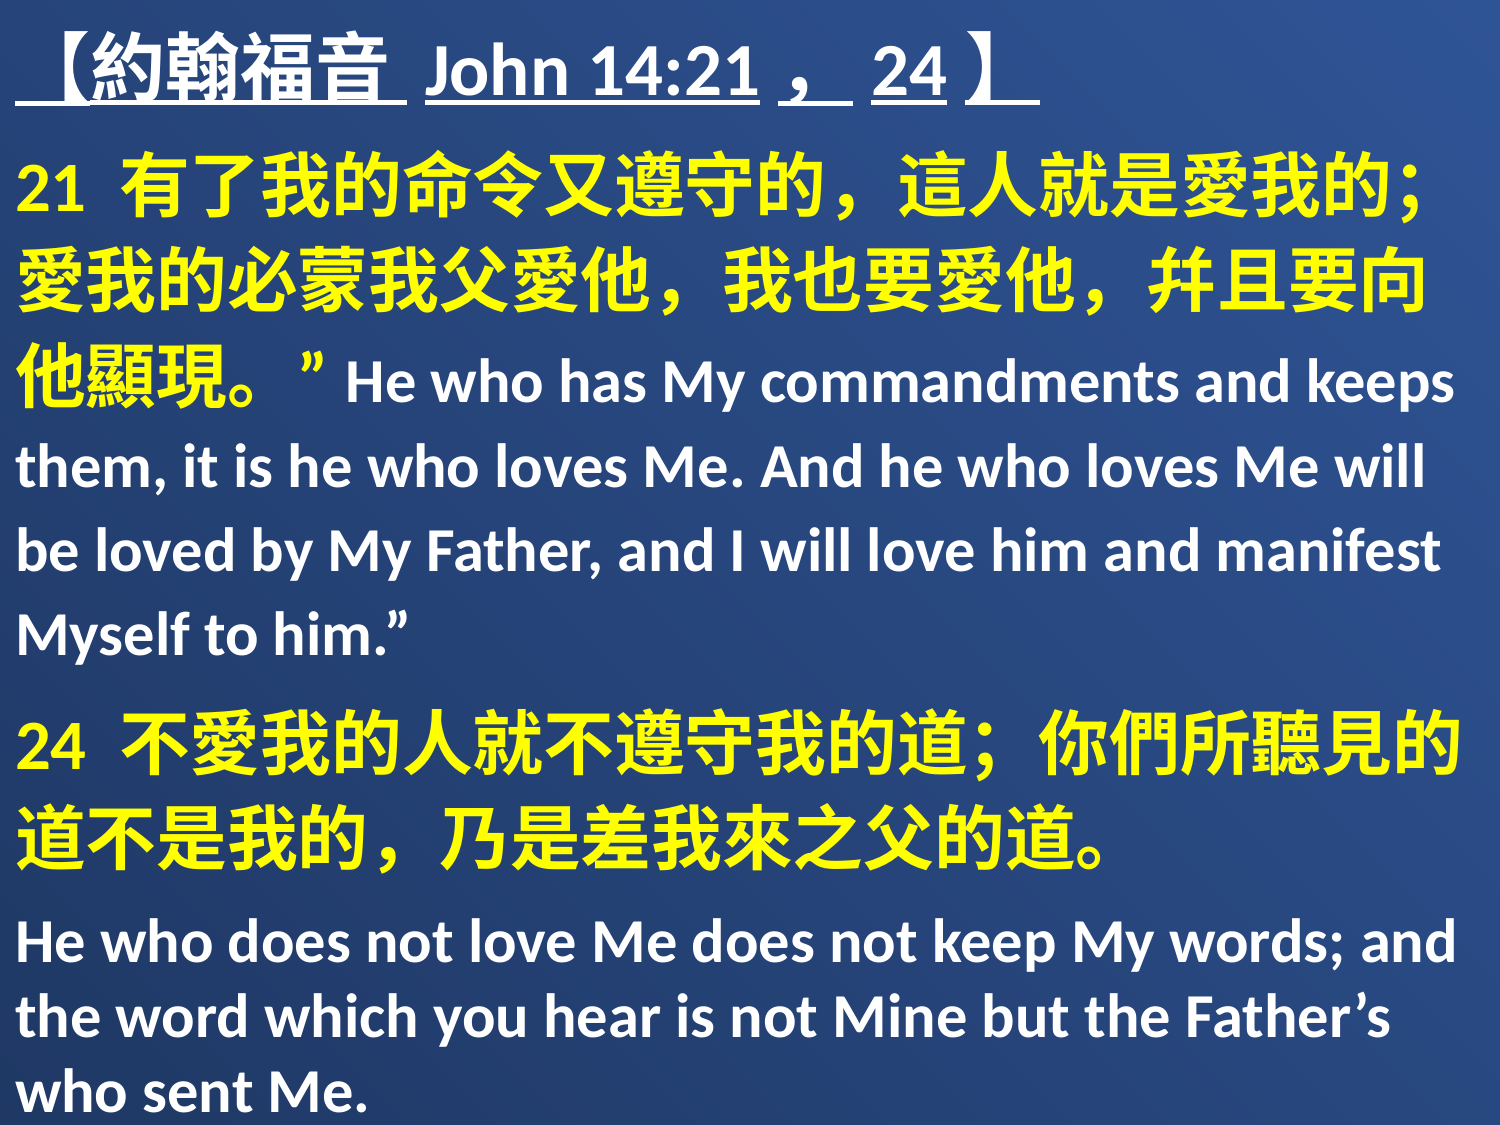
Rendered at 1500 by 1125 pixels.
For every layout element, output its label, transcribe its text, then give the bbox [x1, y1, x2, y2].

subtitle 【約翰福音 John 14:21，24】 21 有了我的命令又遵守的，這人就是愛我的；愛我的必蒙我父愛他，我也要愛他，幷且要向他顯現。”He who has My commandments and keeps them, it is he who loves Me. And he who loves Me will be loved by My Father, and I will love him and manifest Myself to him.” 24 不愛我的人就不遵守我的道；你們所聽見的道不是我的，乃是差我來之父的道。 He who does not love Me does not keep My words; and the word which you hear is not Mine but the Father’s who sent Me. [0, 0, 1500, 1125]
